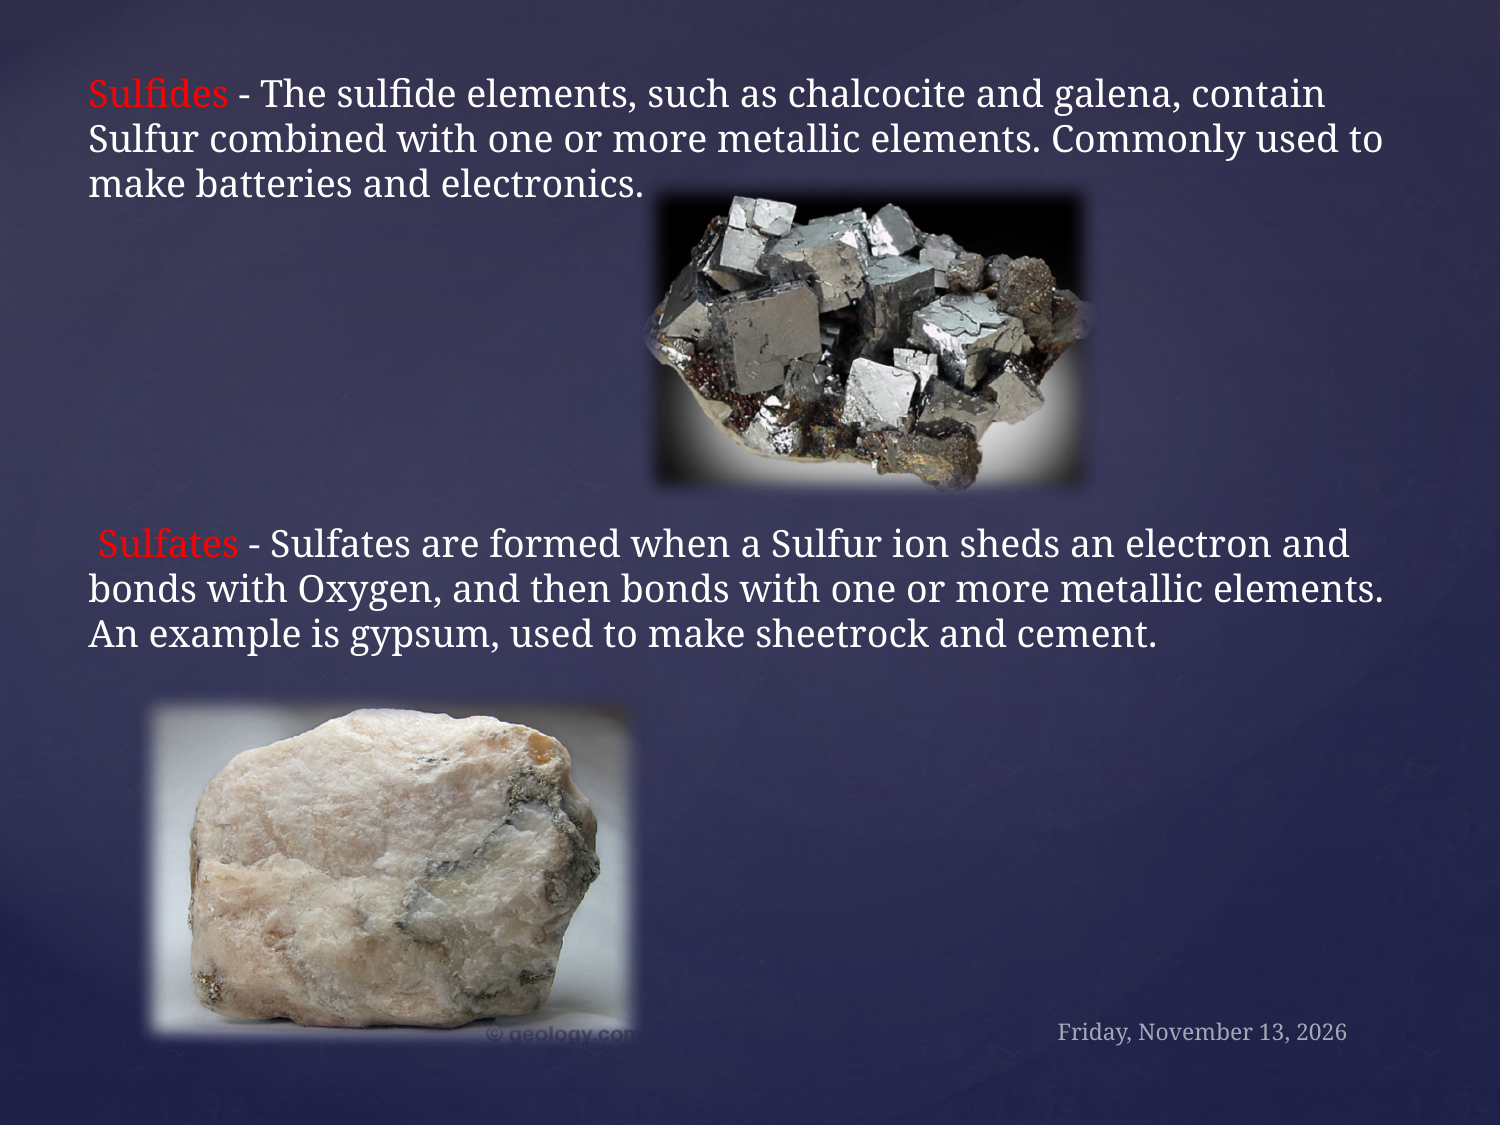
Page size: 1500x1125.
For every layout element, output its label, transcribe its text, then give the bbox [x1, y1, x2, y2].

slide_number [1012, 1009, 1363, 1070]
picture [636, 174, 1101, 504]
text_box Sulfides - The sulfide elements, such as chalcocite and galena, contain Sulfur combined with one or more metallic elements. Commonly used to make batteries and electronics. Sulfates - Sulfates are formed when a Sulfur ion sheds an electron and bonds with Oxygen, and then bonds with one or more metallic elements. An example is gypsum, used to make sheetrock and cement. [73, 62, 1411, 663]
picture [133, 686, 648, 1050]
